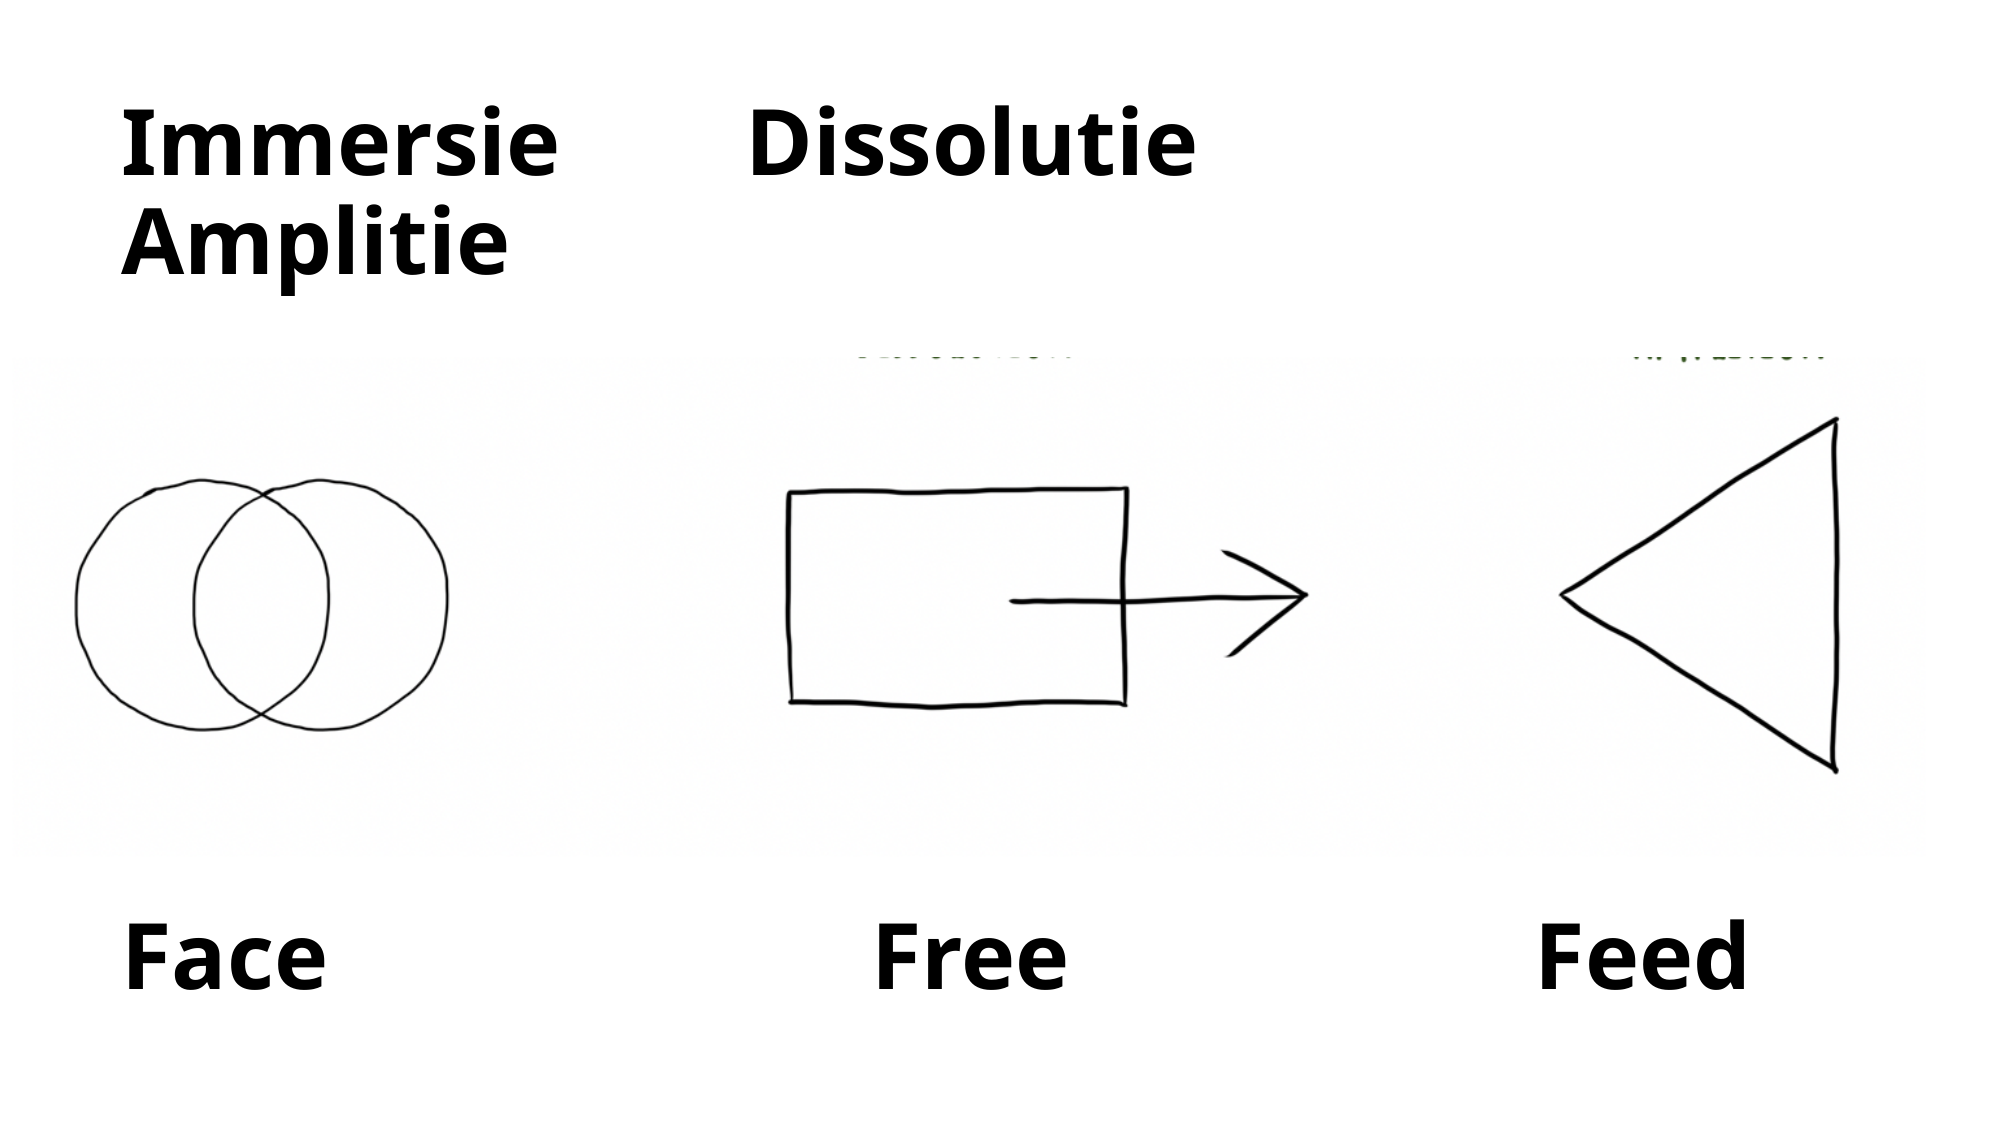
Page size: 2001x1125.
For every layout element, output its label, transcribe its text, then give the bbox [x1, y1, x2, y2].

text_box Face Free Feed [106, 890, 1897, 1016]
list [12, 357, 1926, 857]
title Immersie Dissolutie Amplitie [106, 86, 1832, 305]
